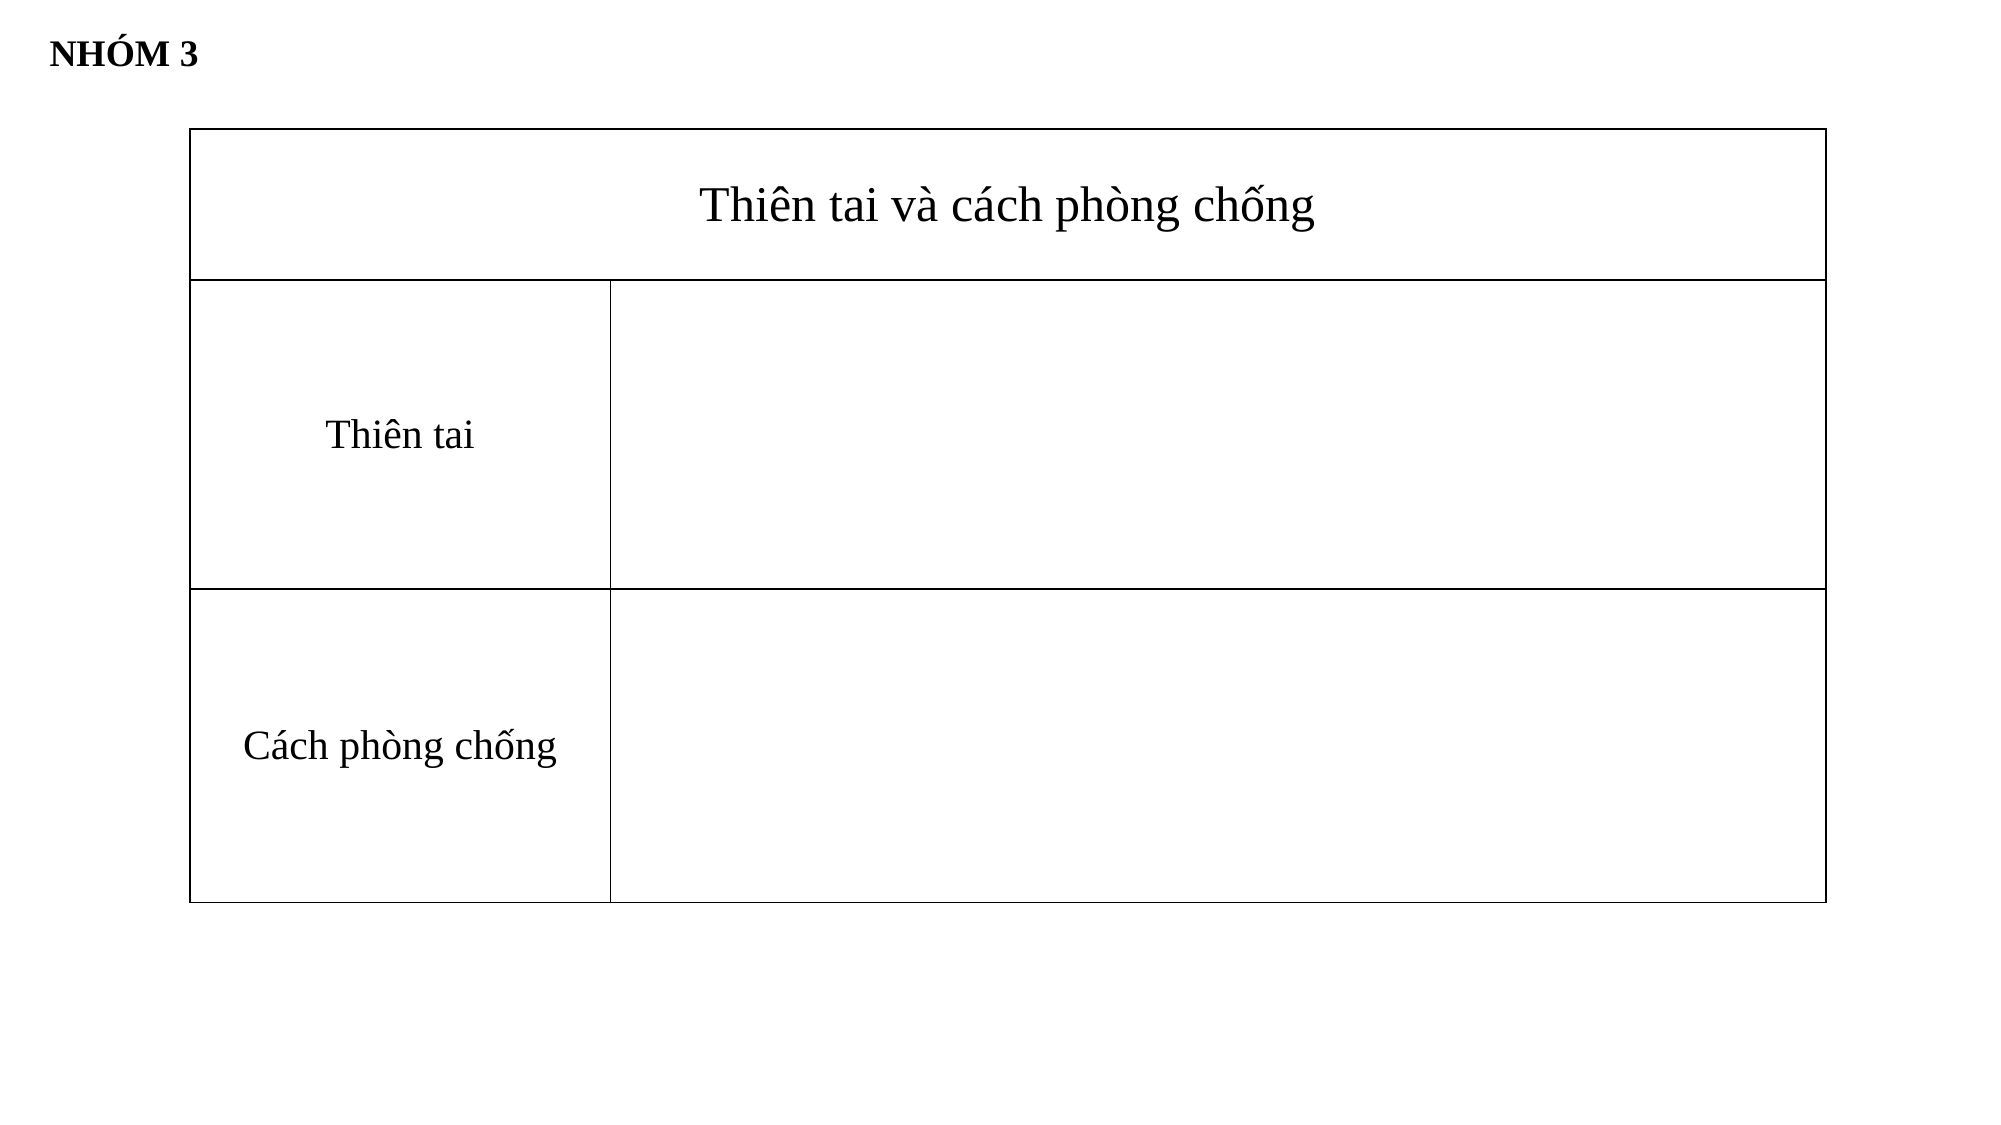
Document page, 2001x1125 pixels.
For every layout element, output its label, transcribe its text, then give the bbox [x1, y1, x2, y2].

text_box NHÓM 3 [34, 21, 272, 82]
table_cell Thiên tai [191, 281, 610, 588]
table_cell [611, 590, 1825, 902]
table_cell [611, 281, 1825, 588]
table_header Thiên tai và cách phòng chống [191, 130, 1825, 279]
table_cell Cách phòng chống [191, 590, 610, 902]
